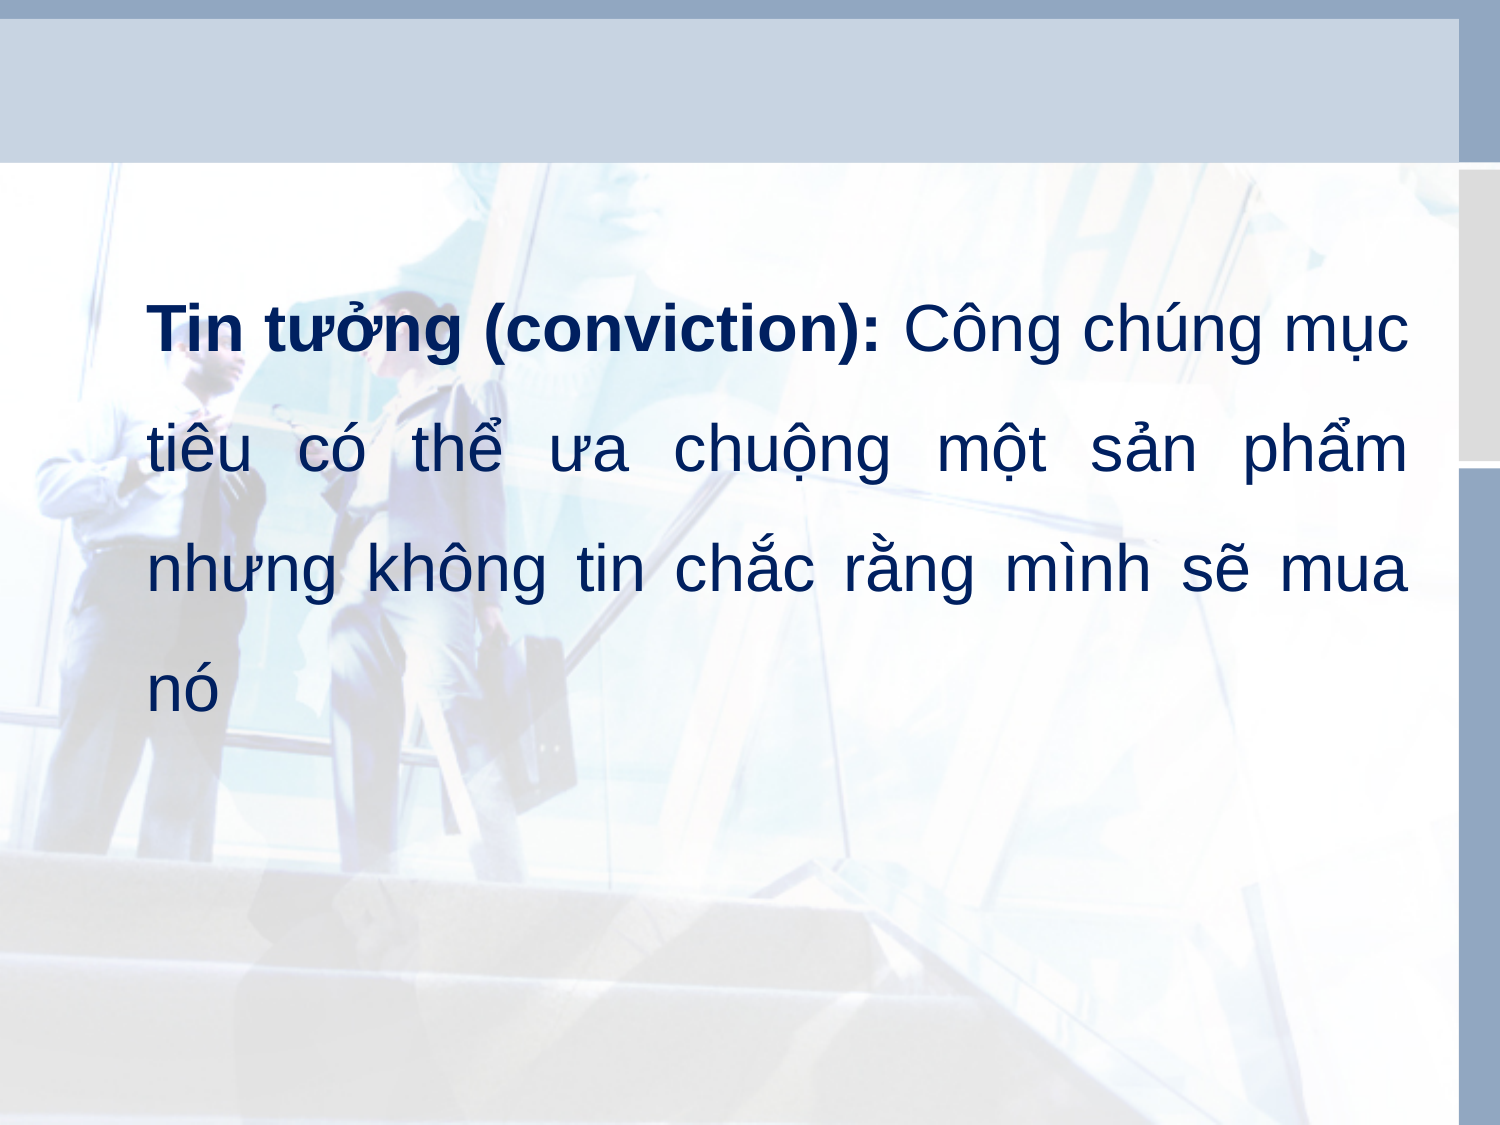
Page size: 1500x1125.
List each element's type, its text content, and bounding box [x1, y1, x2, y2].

picture [0, 163, 1500, 1125]
list Tin tưởng (conviction): Công chúng mục tiêu có thể ưa chuộng một sản phẩm nhưng không tin chắc rằng mình sẽ mua nó [74, 237, 1426, 981]
